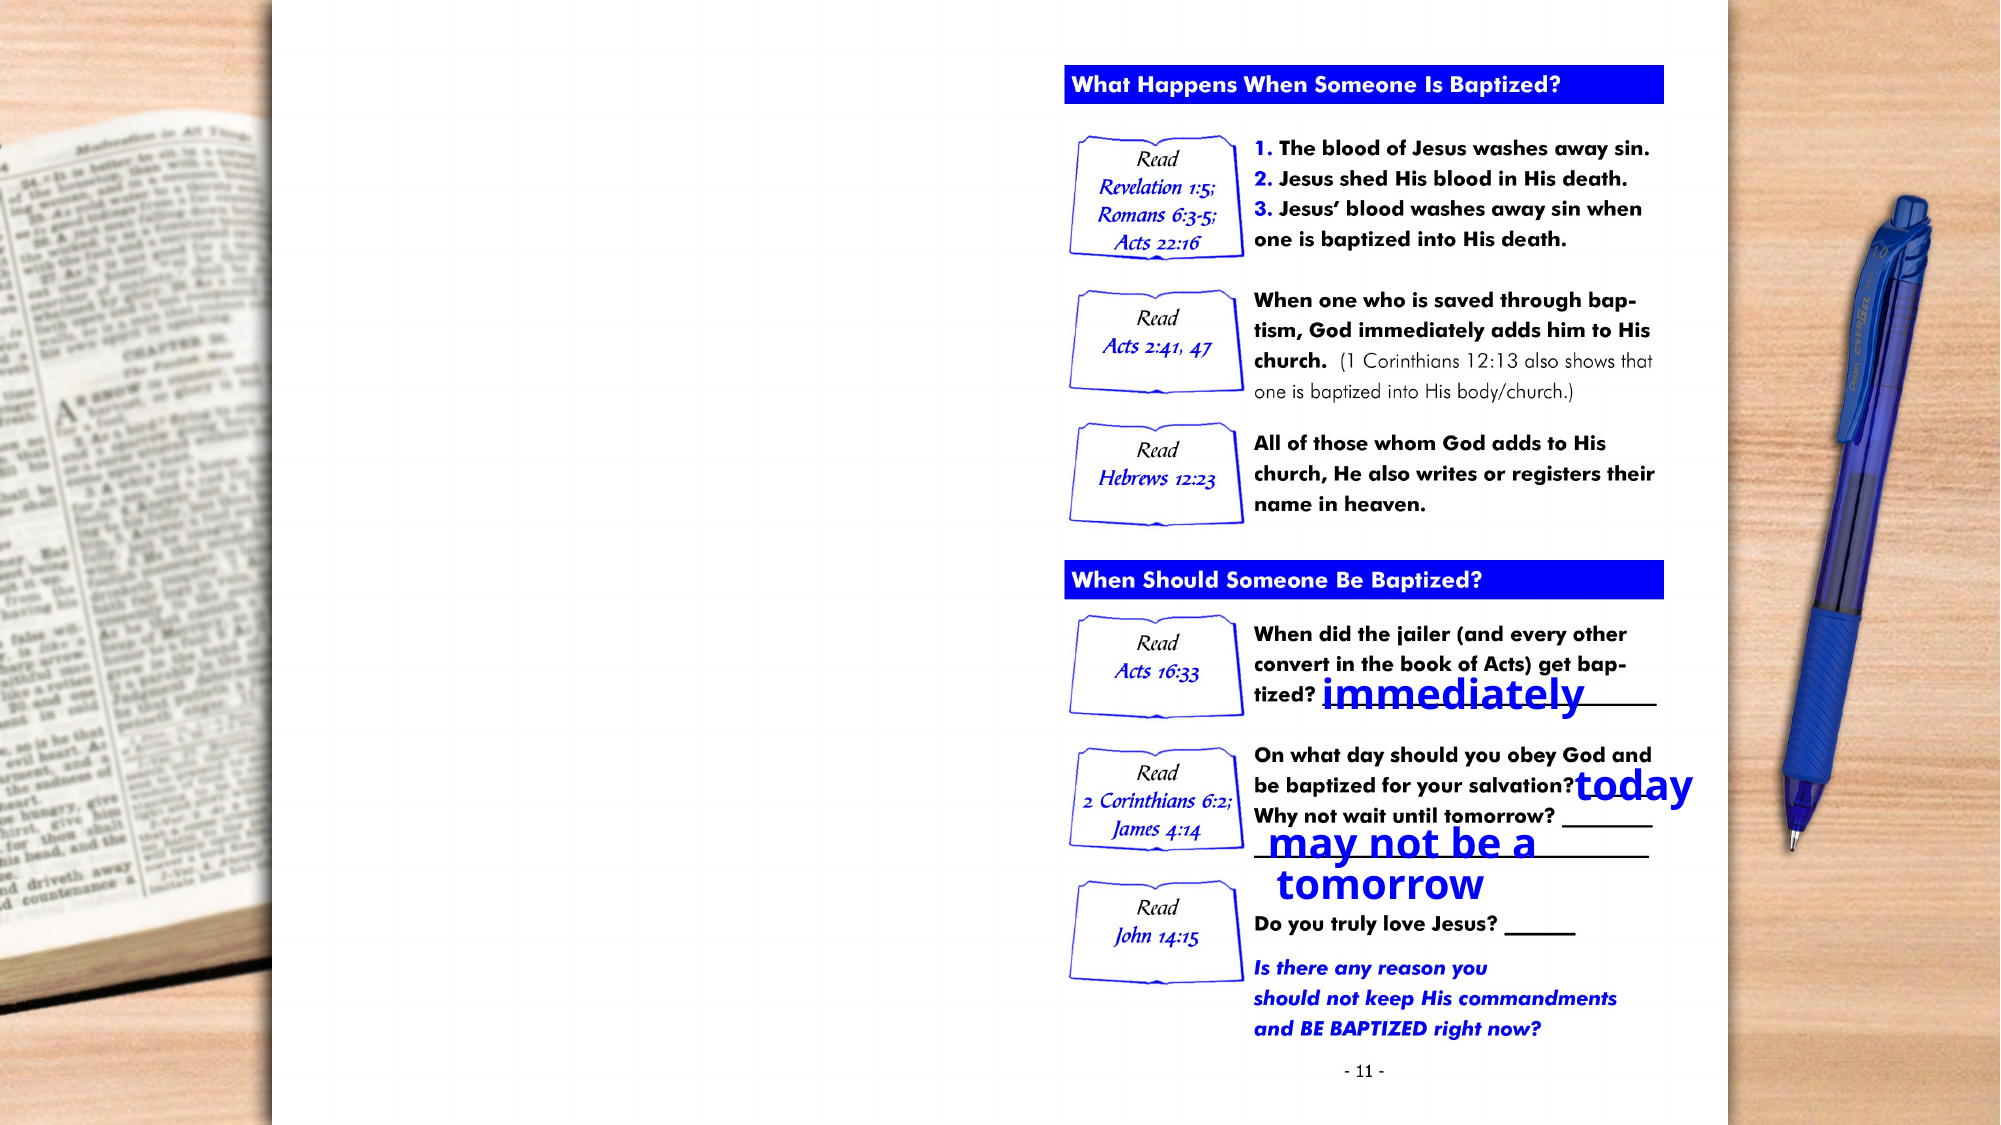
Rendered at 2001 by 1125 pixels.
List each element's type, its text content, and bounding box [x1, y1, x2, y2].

text_box today [1728, 763, 1903, 816]
picture [0, 0, 2000, 1125]
